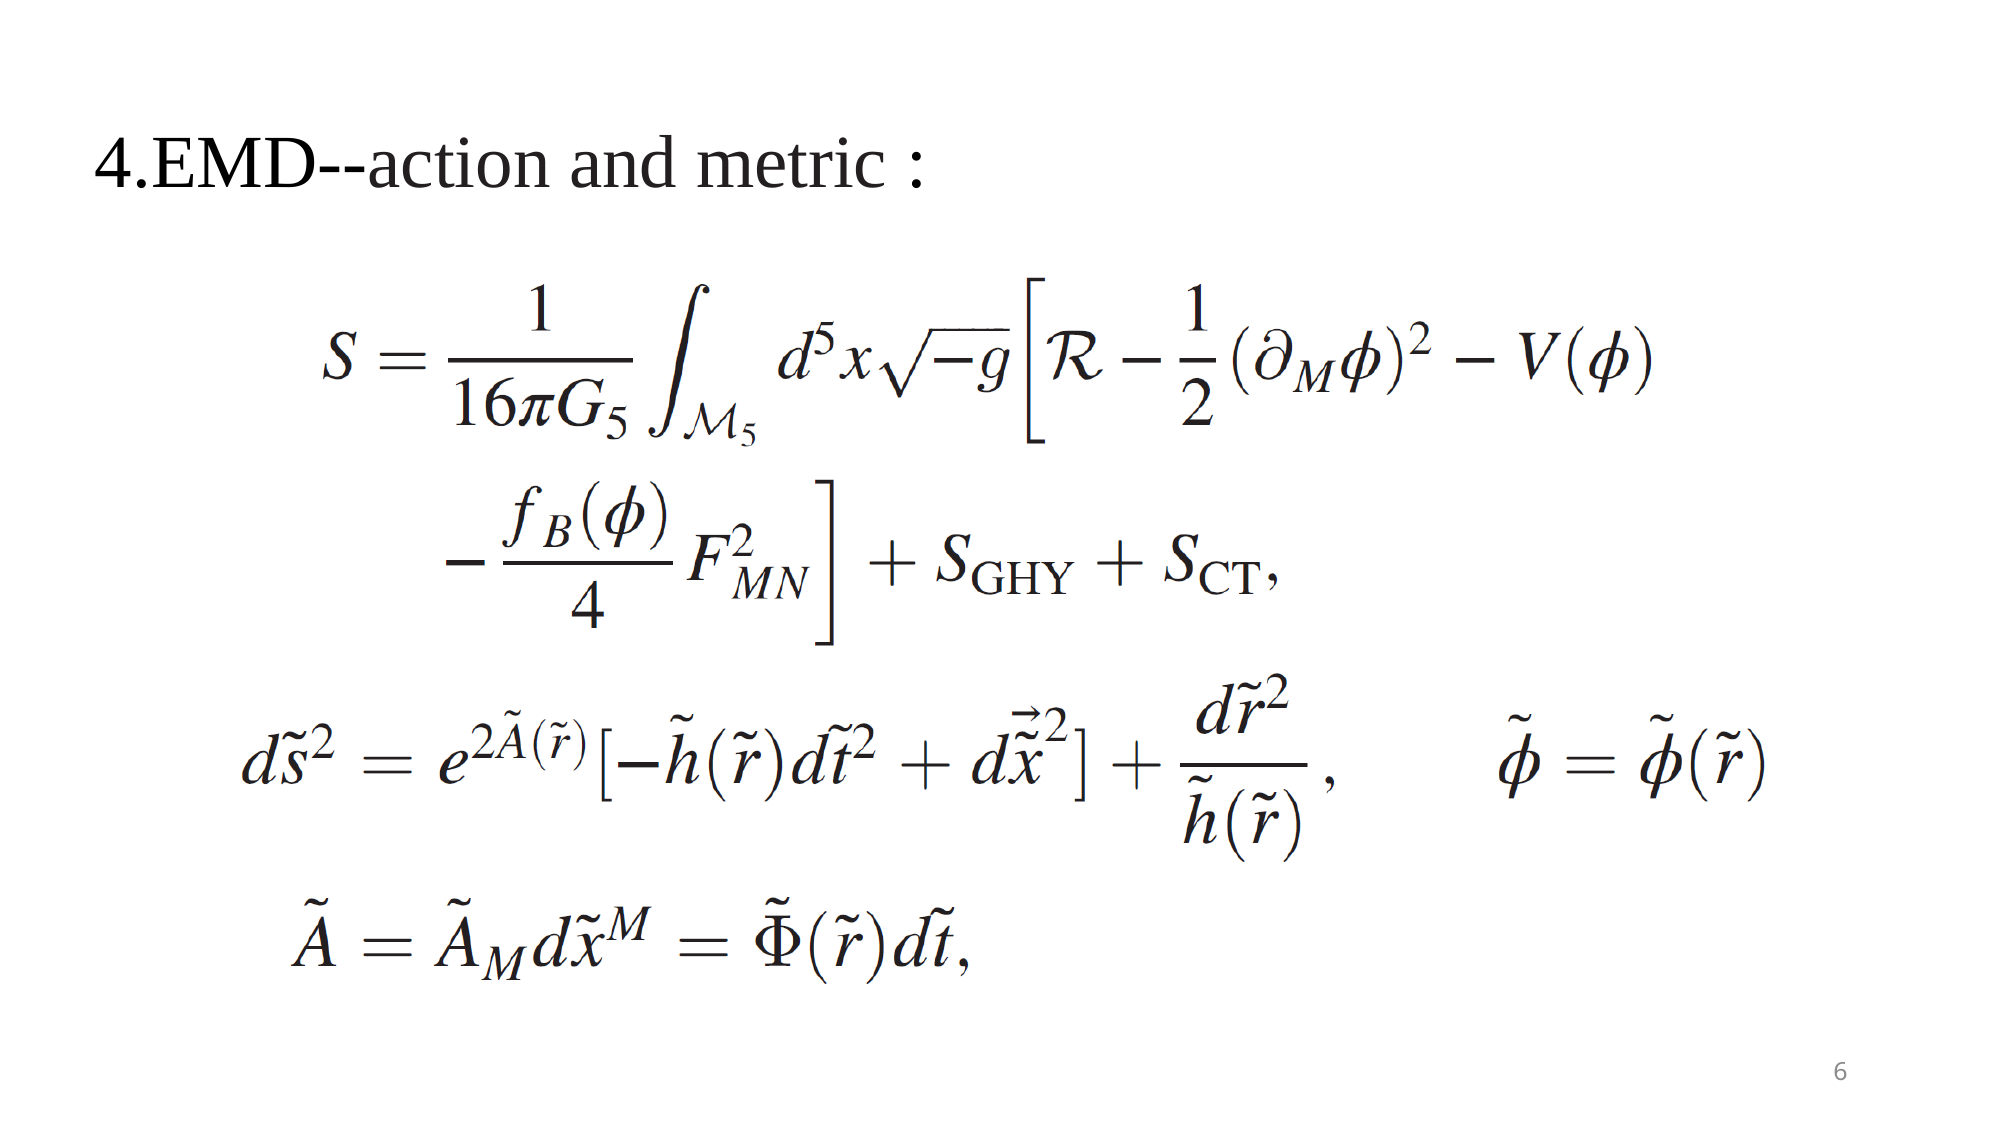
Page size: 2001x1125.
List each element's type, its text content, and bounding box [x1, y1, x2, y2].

picture [227, 261, 1772, 1018]
text_box 4.EMD--action and metric : [80, 104, 1046, 260]
slide_number 6 [1412, 1042, 1863, 1103]
